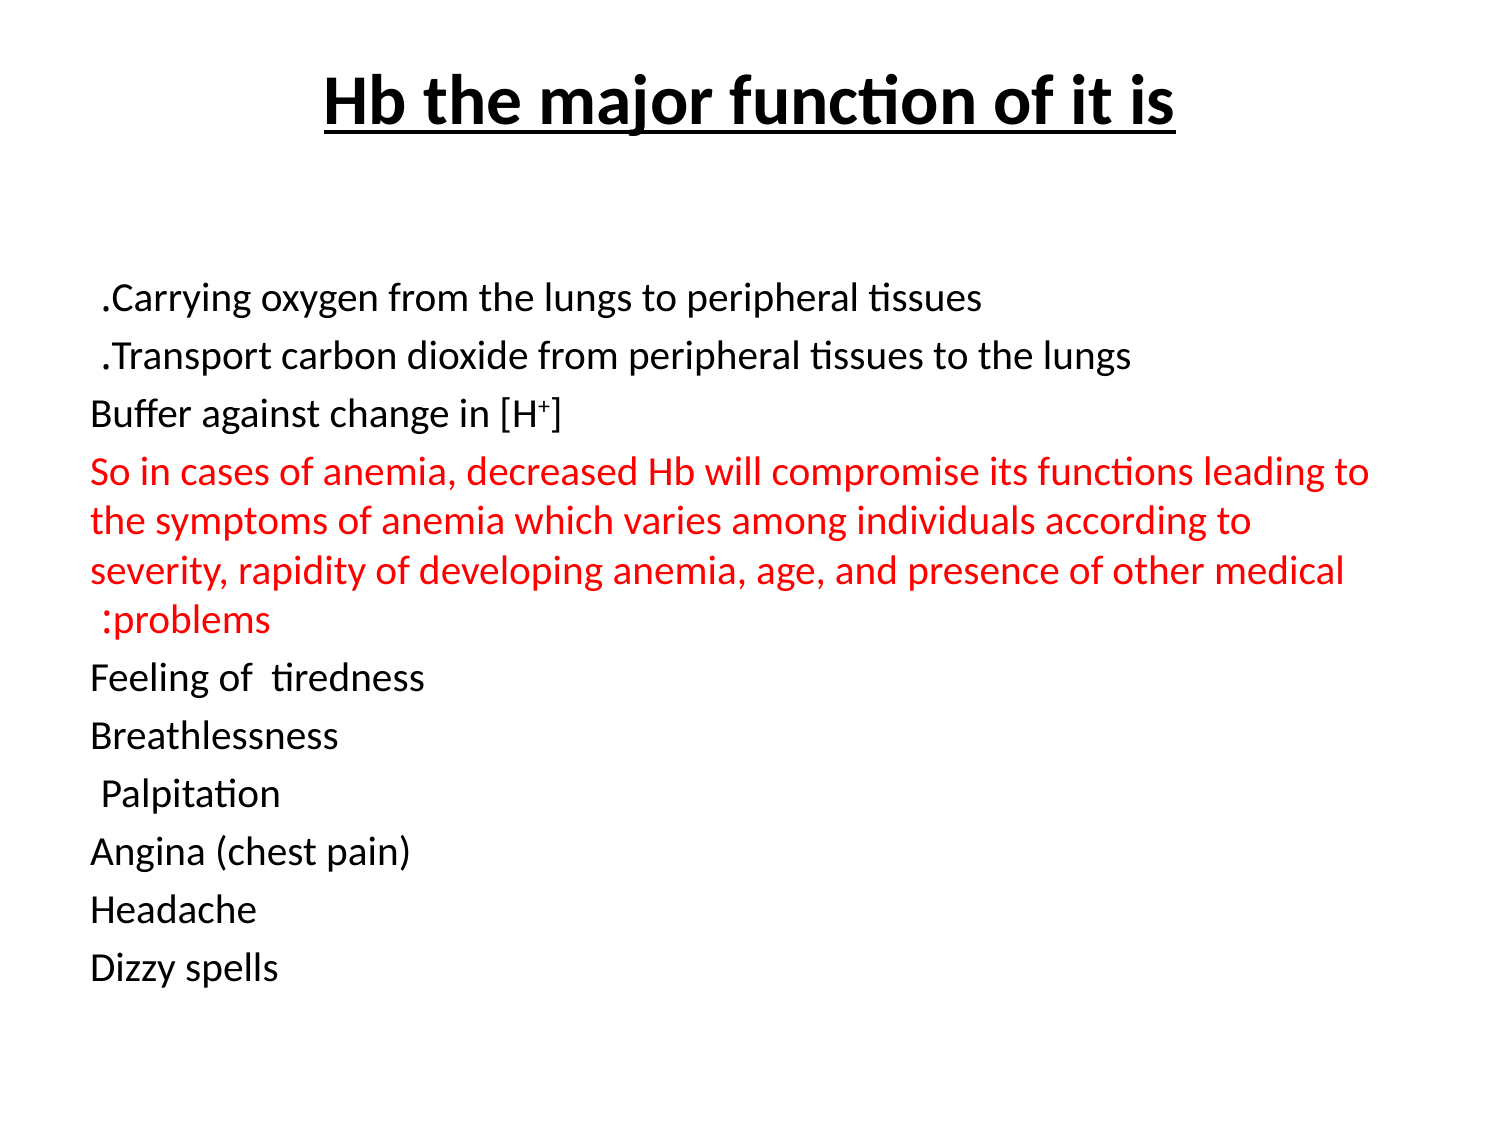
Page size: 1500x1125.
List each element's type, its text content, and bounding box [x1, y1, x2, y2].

list Carrying oxygen from the lungs to peripheral tissues. Transport carbon dioxide from peripheral tissues to the lungs. Buffer against change in [H+] So in cases of anemia, decreased Hb will compromise its functions leading to the symptoms of anemia which varies among individuals according to severity, rapidity of developing anemia, age, and presence of other medical problems: Feeling of tiredness Breathlessness Palpitation Angina (chest pain) Headache Dizzy spells [75, 262, 1425, 1005]
title Hb the major function of it is [75, 45, 1425, 233]
